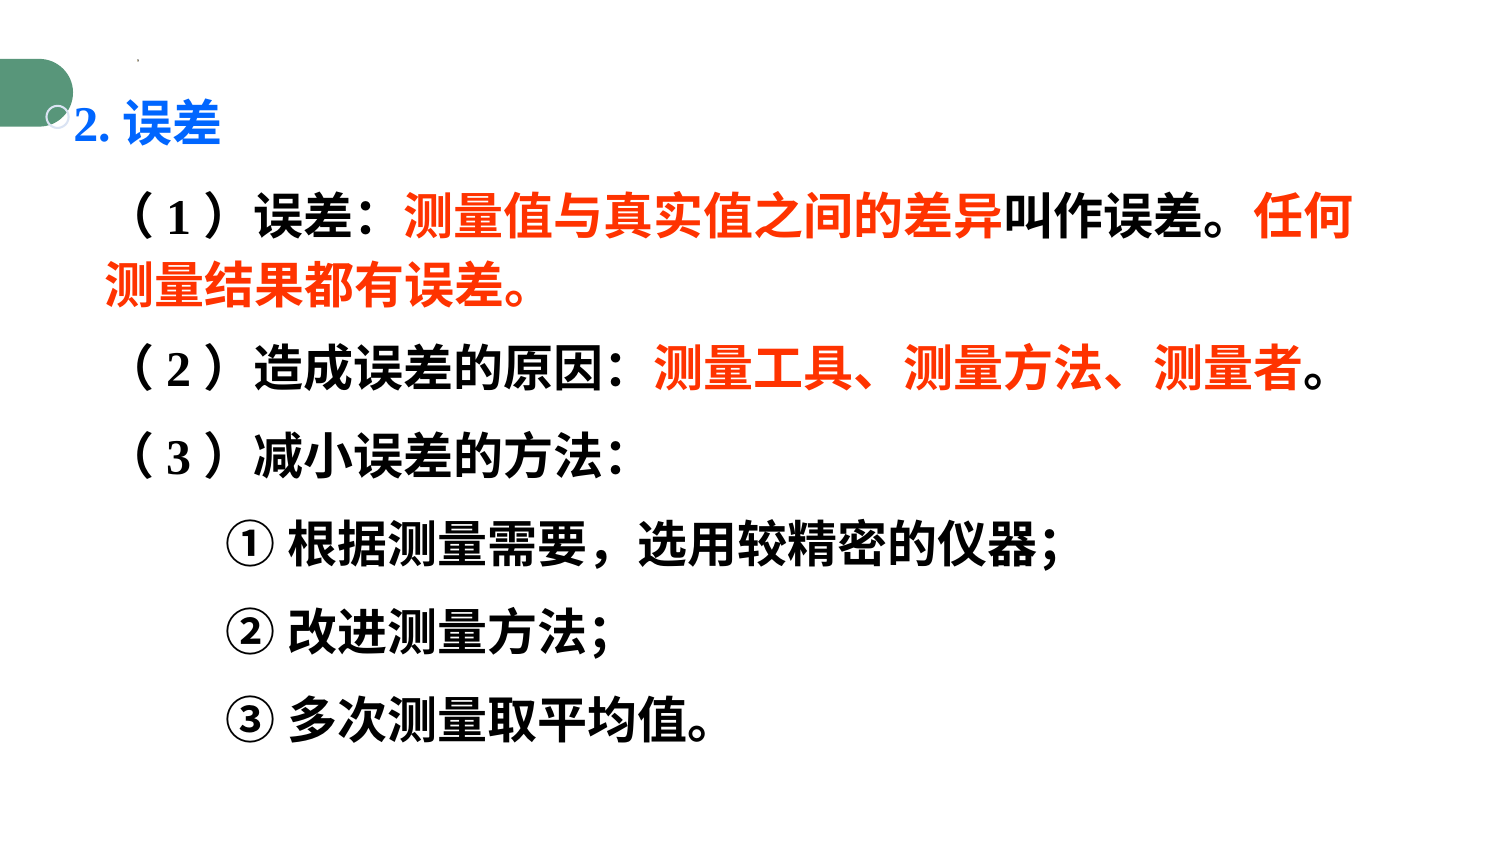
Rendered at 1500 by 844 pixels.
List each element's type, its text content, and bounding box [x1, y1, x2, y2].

text_box （2）造成误差的原因：测量工具、测量方法、测量者。 [89, 328, 1500, 404]
text_box 2.误差 [58, 78, 554, 159]
text_box ③多次测量取平均值。 [210, 681, 799, 756]
text_box （1）误差：测量值与真实值之间的差异叫作误差。任何测量结果都有误差。 [89, 168, 1375, 321]
text_box ②改进测量方法； [210, 593, 779, 668]
text_box ①根据测量需要，选用较精密的仪器； [210, 504, 1244, 580]
text_box （3）减小误差的方法： [89, 416, 759, 492]
